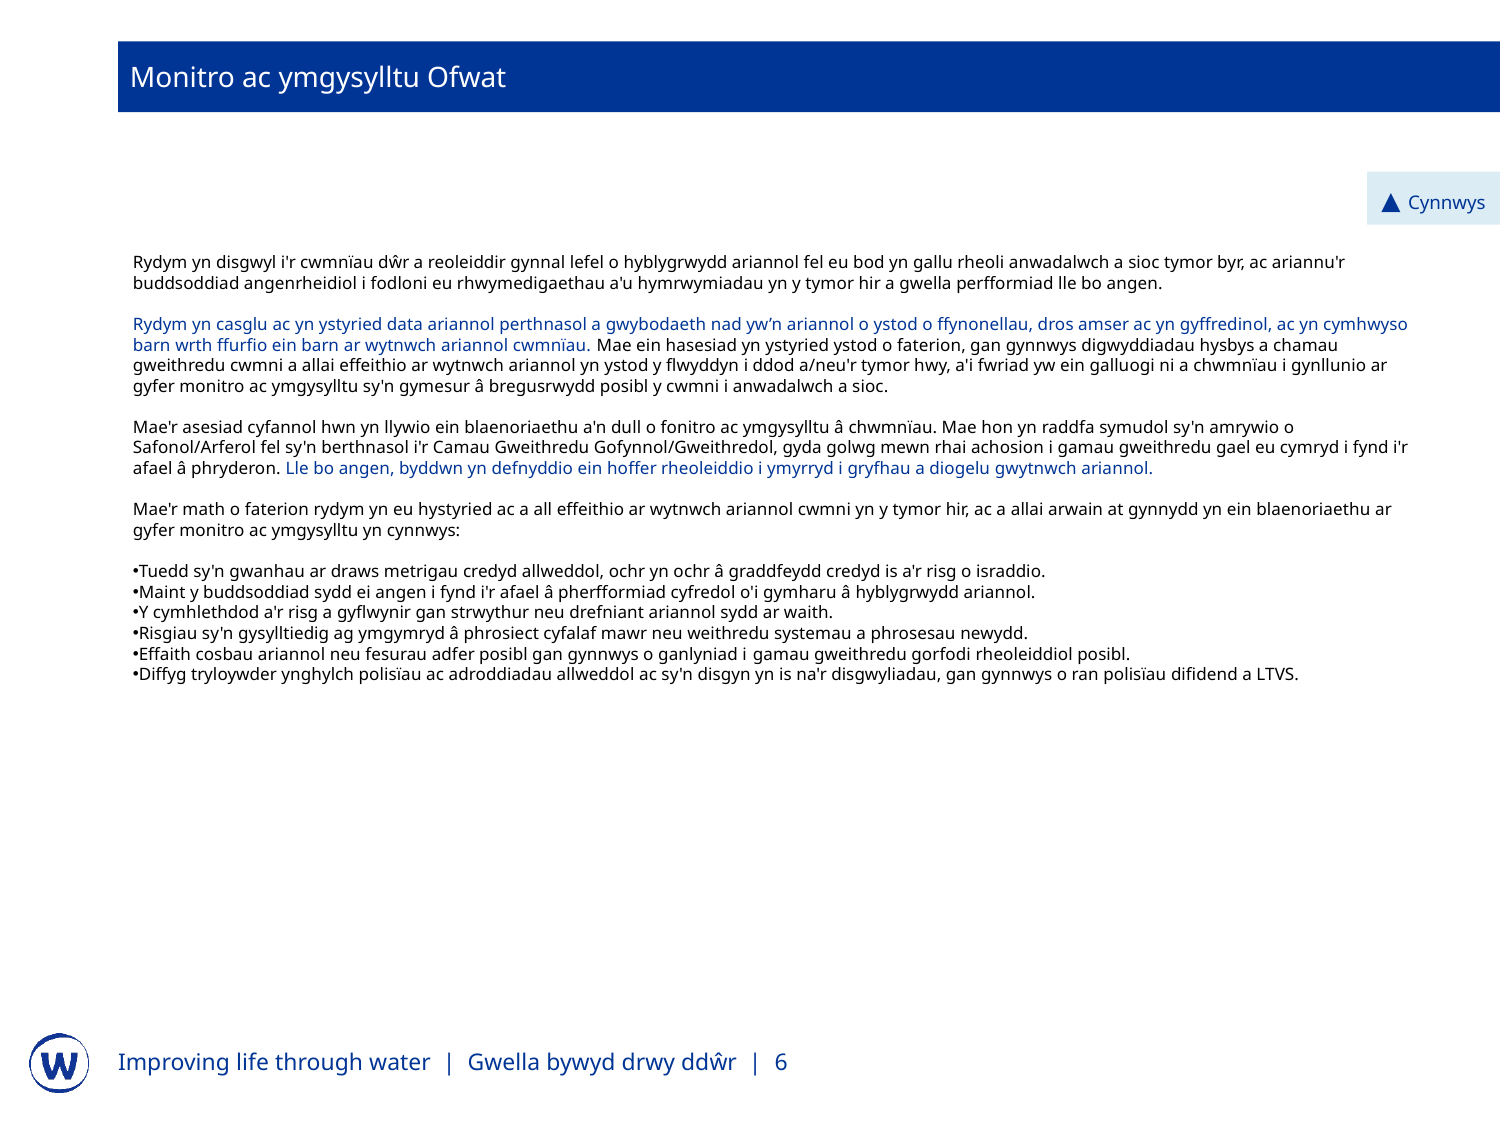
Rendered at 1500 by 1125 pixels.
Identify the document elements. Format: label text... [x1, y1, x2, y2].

text_box ▲ Cynnwys [1365, 169, 1500, 227]
list Monitro ac ymgysylltu Ofwat [118, 41, 1500, 113]
picture [29, 1033, 89, 1093]
list Rydym yn disgwyl i'r cwmnïau dŵr a reoleiddir gynnal lefel o hyblygrwydd ariannol fel eu bod yn gallu rheoli anwadalwch a sioc tymor byr, ac ariannu'r buddsoddiad angenrheidiol i fodloni eu rhwymedigaethau a'u hymrwymiadau yn y tymor hir a gwella perfformiad lle bo angen. Rydym yn casglu ac yn ystyried data ariannol perthnasol a gwybodaeth nad yw’n ariannol o ystod o ffynonellau, dros amser ac yn gyffredinol, ac yn cymhwyso barn wrth ffurfio ein barn ar wytnwch ariannol cwmnïau. Mae ein hasesiad yn ystyried ystod o faterion, gan gynnwys digwyddiadau hysbys a chamau gweithredu cwmni a allai effeithio ar wytnwch ariannol yn ystod y flwyddyn i ddod a/neu'r tymor hwy, a'i fwriad yw ein galluogi ni a chwmnïau i gynllunio ar gyfer monitro ac ymgysylltu sy'n gymesur â bregusrwydd posibl y cwmni i anwadalwch a sioc. Mae'r asesiad cyfannol hwn yn llywio ein blaenoriaethu a'n dull o fonitro ac ymgysylltu â chwmnïau. Mae hon yn raddfa symudol sy'n amrywio o Safonol/Arferol fel sy'n berthnasol i'r Camau Gweithredu Gofynnol/Gweithredol, gyda golwg mewn rhai achosion i gamau gweithredu gael eu cymryd i fynd i'r afael â phryderon. Lle bo angen, byddwn yn defnyddio ein hoffer rheoleiddio i ymyrryd i gryfhau a diogelu gwytnwch ariannol. Mae'r math o faterion rydym yn eu hystyried ac a all effeithio ar wytnwch ariannol cwmni yn y tymor hir, ac a allai arwain at gynnydd yn ein blaenoriaethu ar gyfer monitro ac ymgysylltu yn cynnwys: Tuedd sy'n gwanhau ar draws metrigau credyd allweddol, ochr yn ochr â graddfeydd credyd is a'r risg o israddio. Maint y buddsoddiad sydd ei angen i fynd i'r afael â pherfformiad cyfredol o'i gymharu â hyblygrwydd ariannol. Y cymhlethdod a'r risg a gyflwynir gan strwythur neu drefniant ariannol sydd ar waith. Risgiau sy'n gysylltiedig ag ymgymryd â phrosiect cyfalaf mawr neu weithredu systemau a phrosesau newydd. Effaith cosbau ariannol neu fesurau adfer posibl gan gynnwys o ganlyniad i gamau gweithredu gorfodi rheoleiddiol posibl. Diffyg tryloywder ynghylch polisïau ac adroddiadau allweddol ac sy'n disgyn yn is na'r disgwyliadau, gan gynnwys o ran polisïau difidend a LTVS. [132, 251, 1417, 890]
